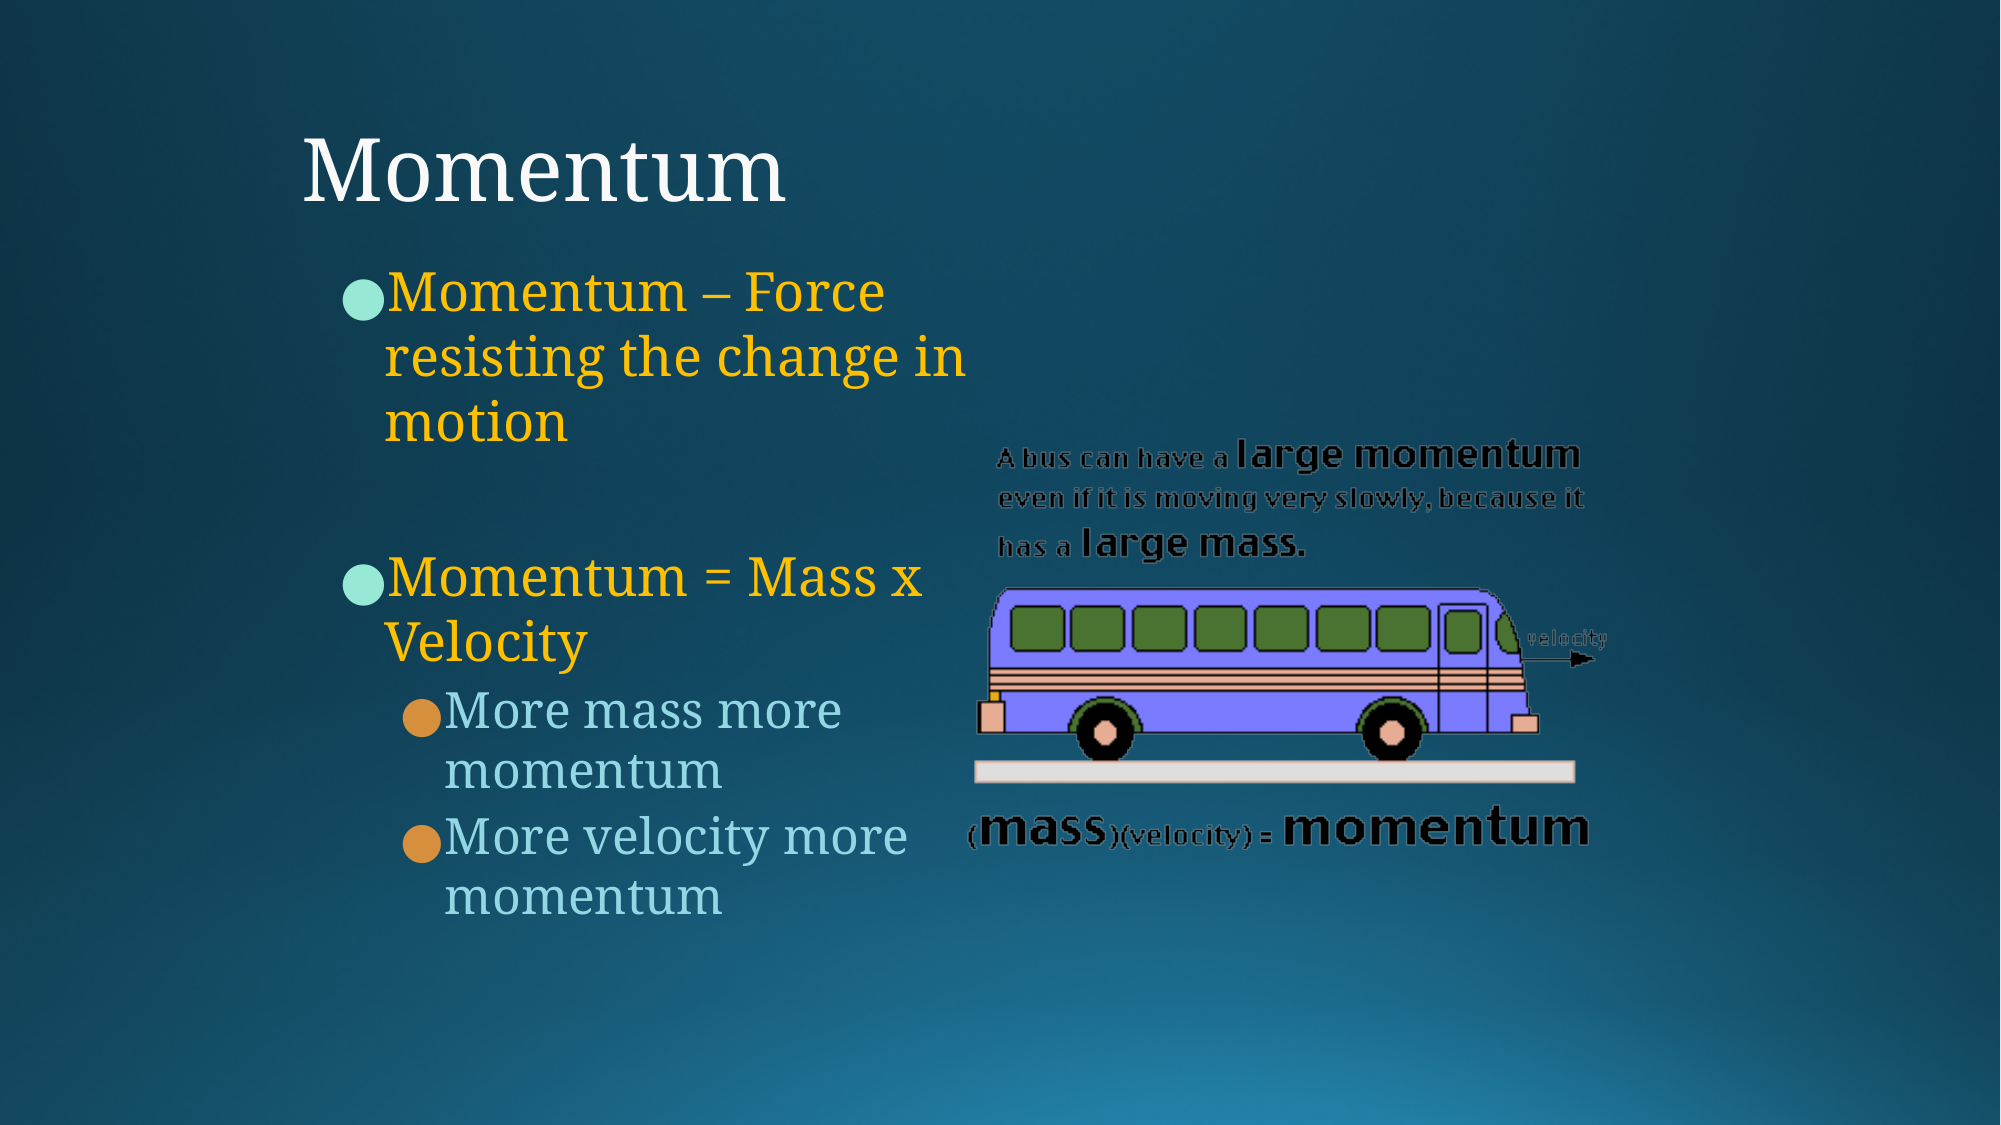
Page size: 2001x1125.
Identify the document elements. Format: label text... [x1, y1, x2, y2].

picture [0, 0, 2001, 1125]
title Momentum [285, 23, 1676, 227]
list Momentum – Force resisting the change in motion Momentum = Mass x Velocity More mass more momentum More velocity more momentum [324, 249, 991, 1000]
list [962, 424, 1642, 870]
